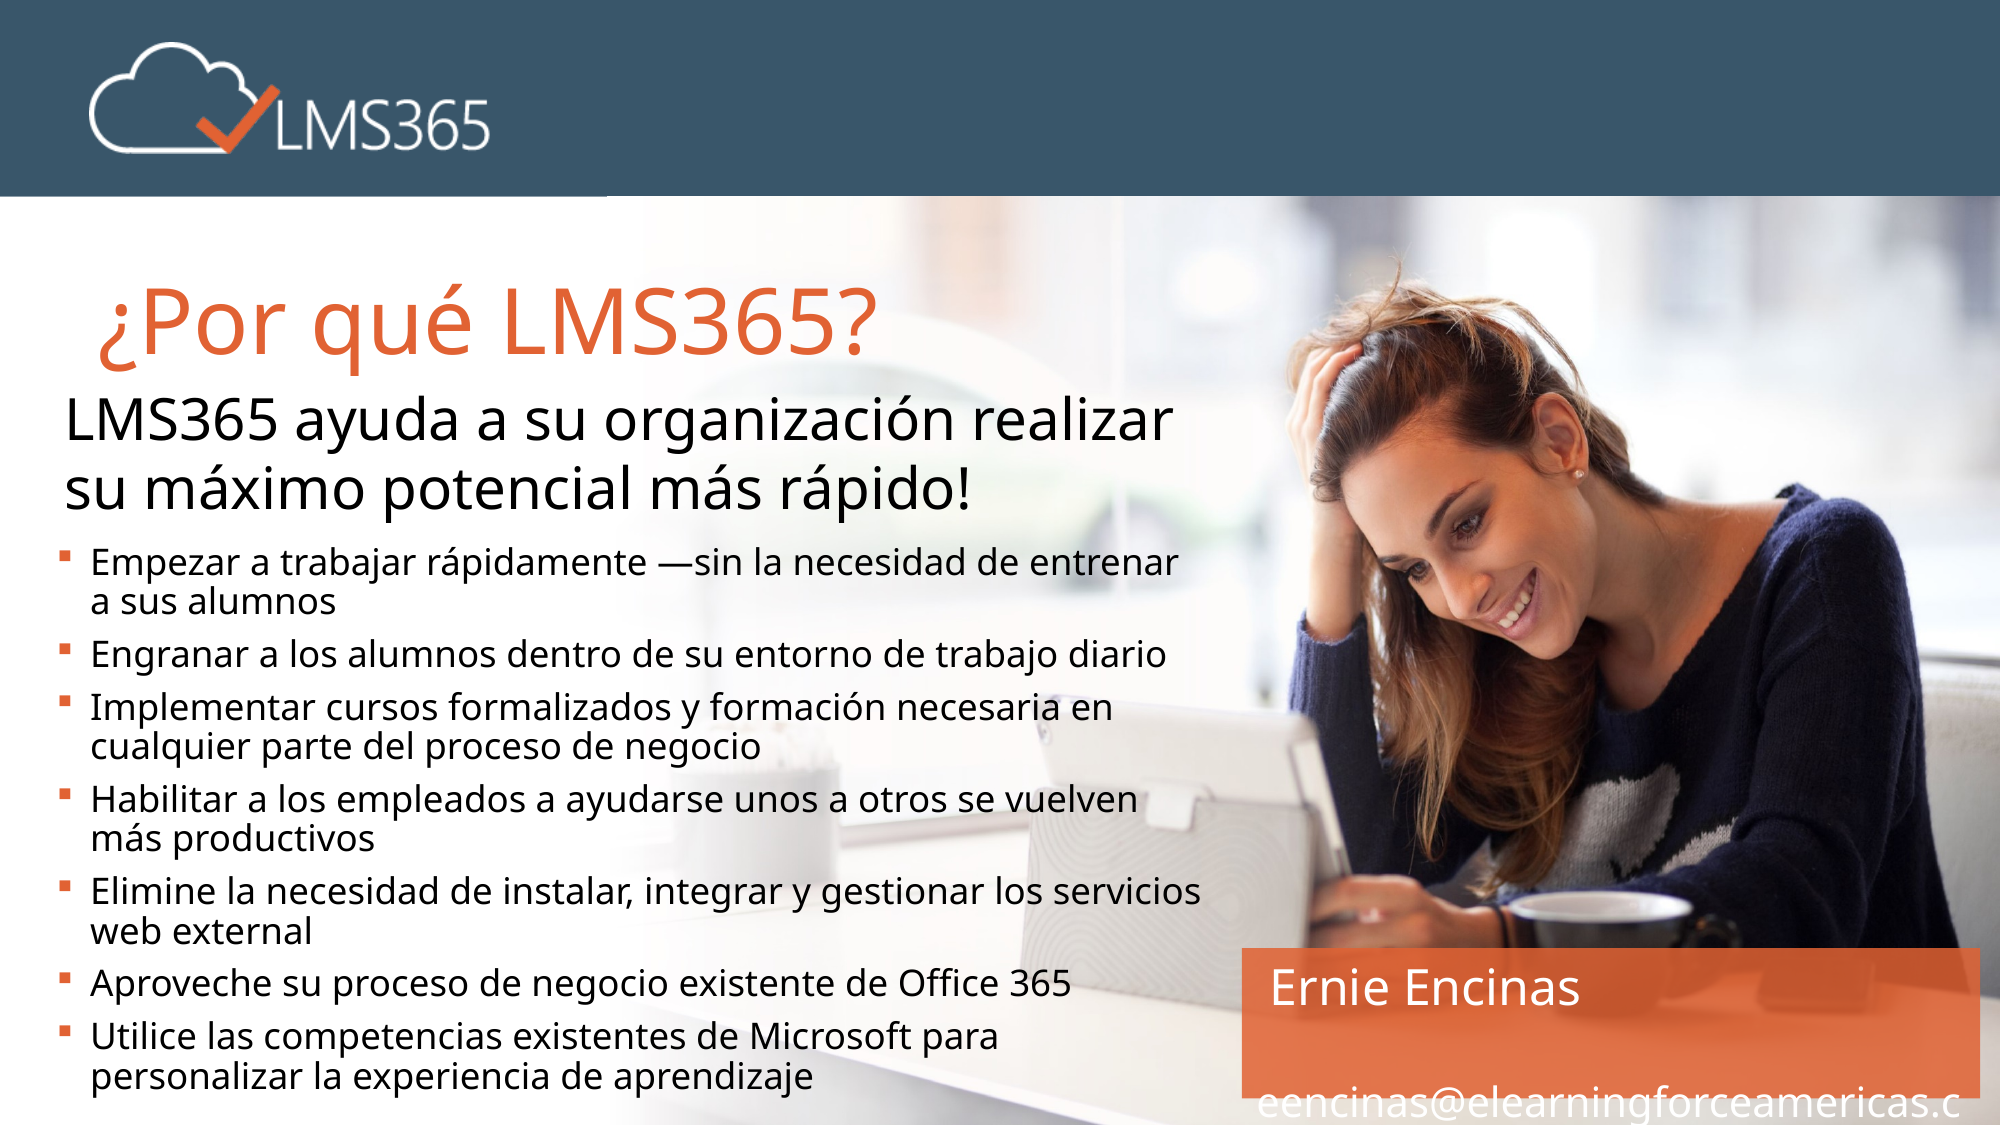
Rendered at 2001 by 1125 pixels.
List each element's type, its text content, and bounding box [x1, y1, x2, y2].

picture [607, 196, 2000, 1125]
text_box LMS365 ayuda a su organización realizar su máximo potencial más rápido! [49, 374, 607, 529]
list Empezar a trabajar rápidamente —sin la necesidad de entrenar a sus alumnos Engranar a los alumnos dentro de su entorno de trabajo diario Implementar cursos formalizados y formación necesaria en cualquier parte del proceso de negocio Habilitar a los empleados a ayudarse unos a otros se vuelven más productivos Elimine la necesidad de instalar, integrar y gestionar los servicios web external Aproveche su proceso de negocio existente de Office 365 Utilice las competencias existentes de Microsoft para personalizar la experiencia de aprendizaje [41, 536, 607, 1120]
picture [89, 42, 498, 154]
title ¿Por qué LMS365? [83, 216, 607, 434]
